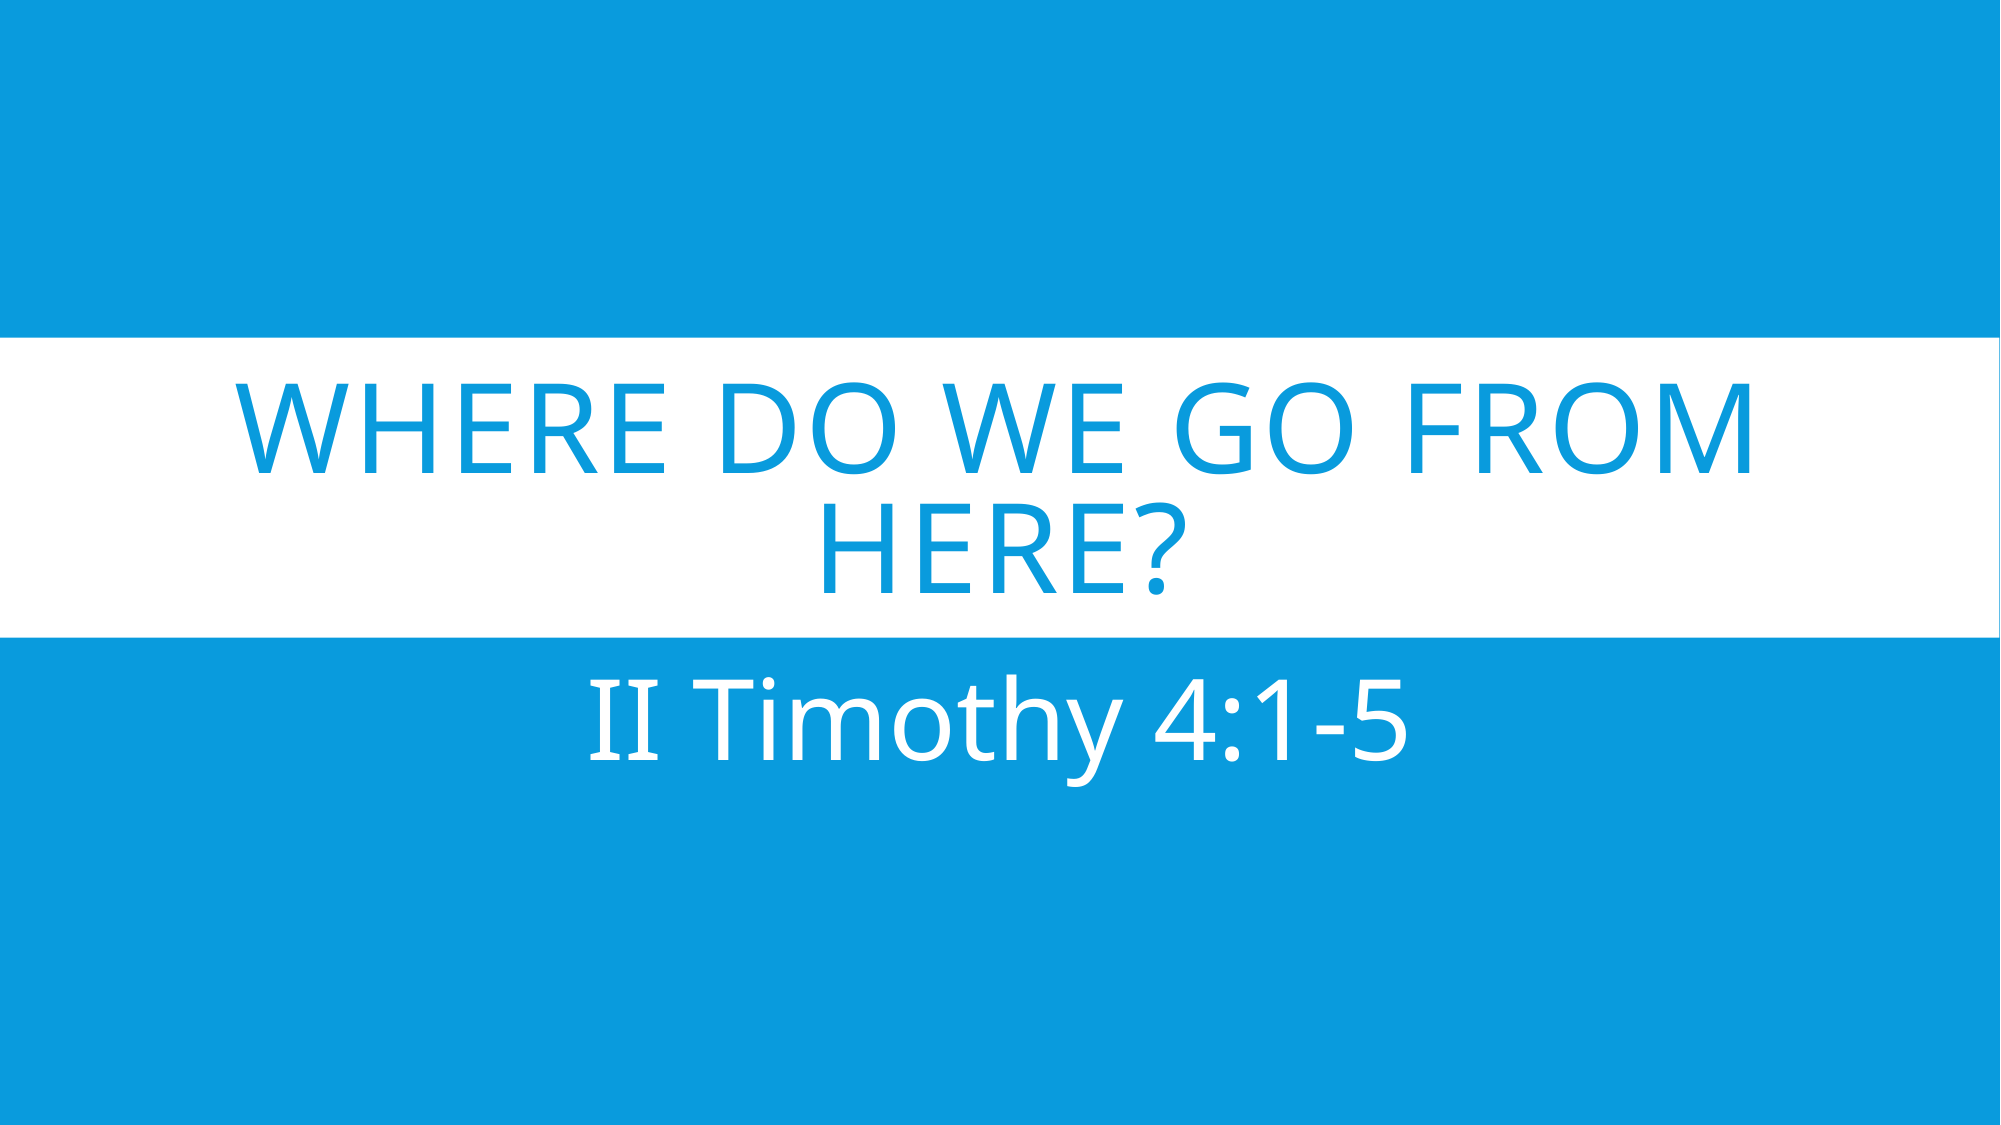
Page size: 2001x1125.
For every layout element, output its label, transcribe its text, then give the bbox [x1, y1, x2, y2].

subtitle II Timothy 4:1-5 [249, 655, 1750, 871]
title Where do we go from here? [60, 355, 1942, 641]
